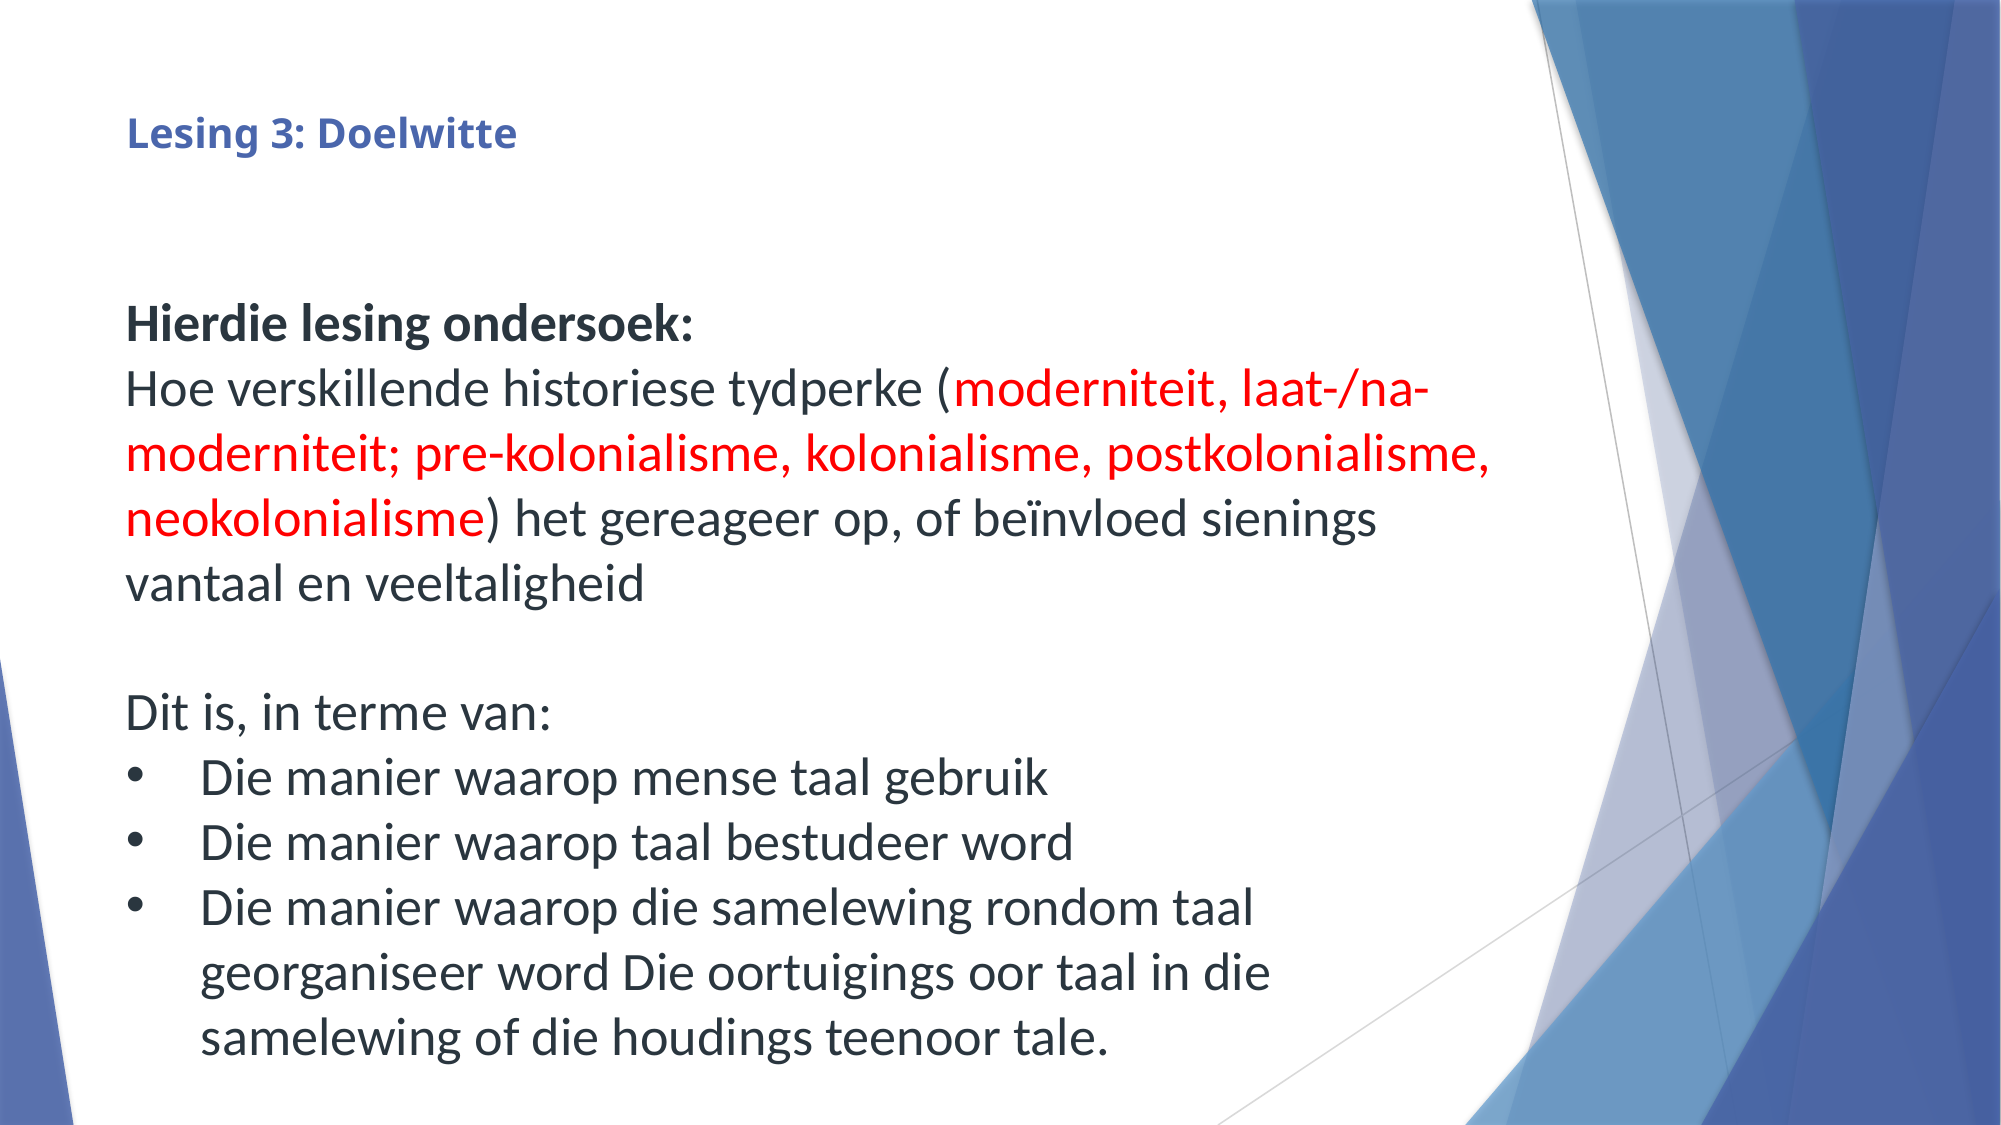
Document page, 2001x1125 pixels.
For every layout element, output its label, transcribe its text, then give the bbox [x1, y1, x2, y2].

title Lesing 3: Doelwitte [111, 99, 1522, 214]
text_box Hierdie lesing ondersoek: Hoe verskillende historiese tydperke (moderniteit, laat-/na-moderniteit; pre-kolonialisme, kolonialisme, postkolonialisme, neokolonialisme) het gereageer op, of beïnvloed sienings vantaal en veeltaligheid Dit is, in terme van: Die manier waarop mense taal gebruik Die manier waarop taal bestudeer word Die manier waarop die samelewing rondom taal georganiseer word Die oortuigings oor taal in die samelewing of die houdings teenoor tale. [111, 214, 1547, 1125]
